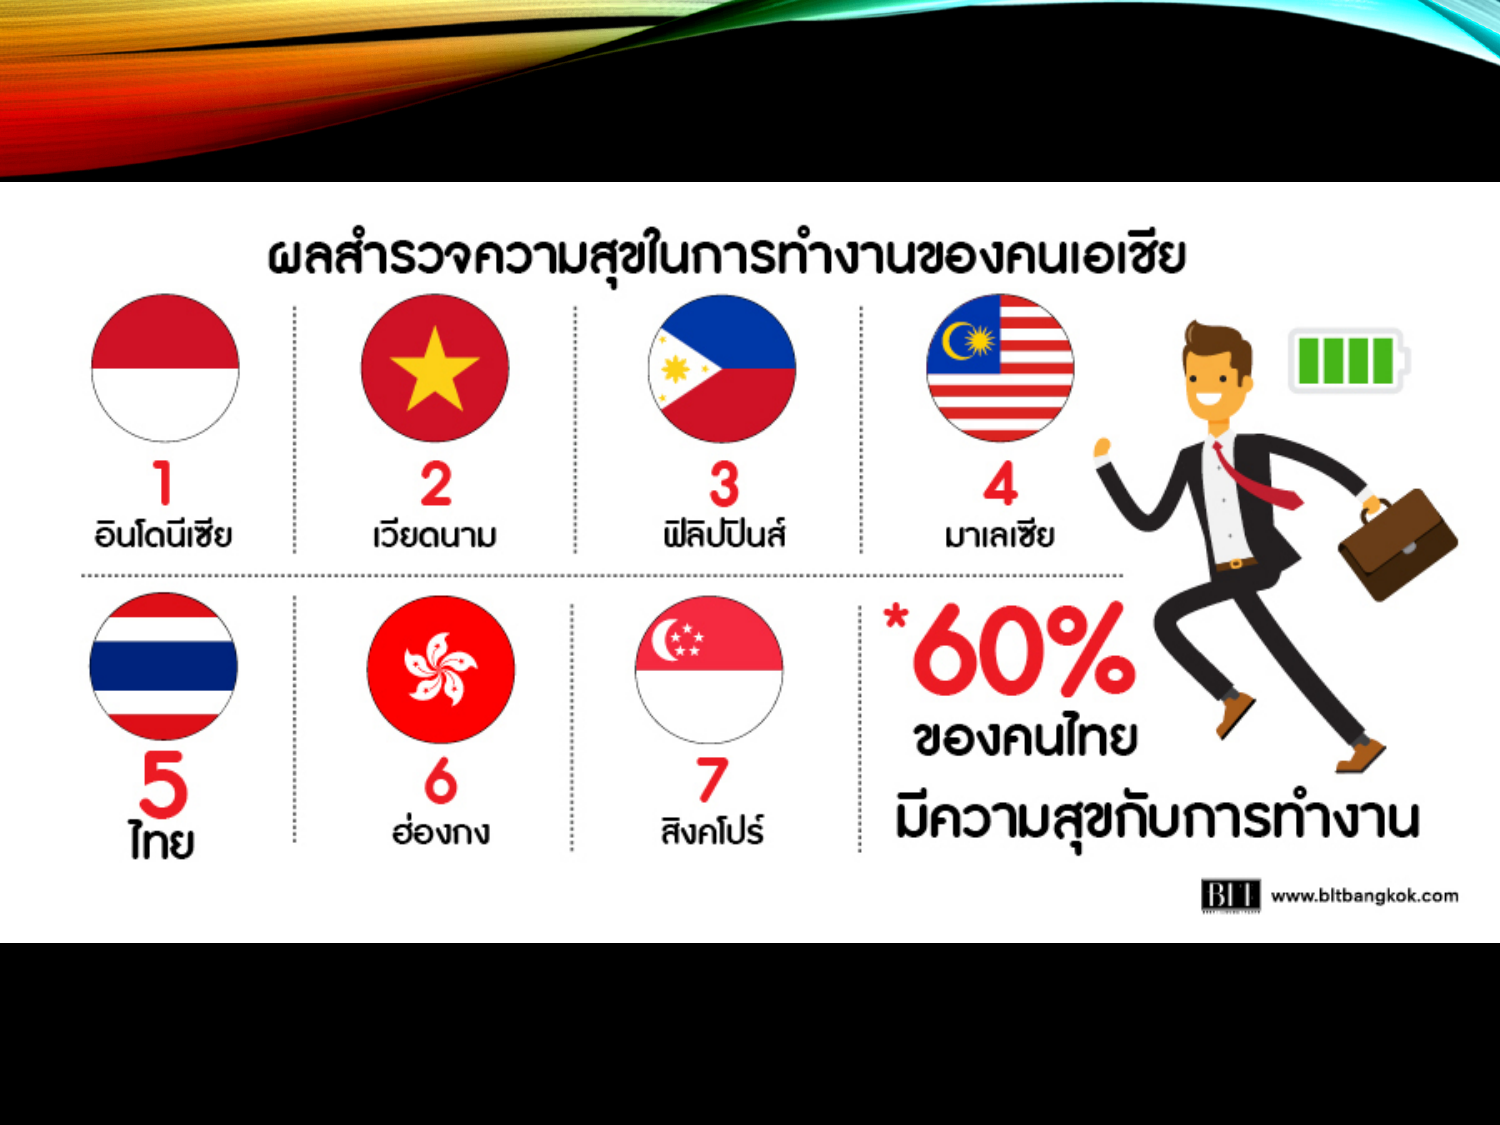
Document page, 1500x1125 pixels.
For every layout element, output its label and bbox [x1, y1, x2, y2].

picture [0, 0, 1500, 178]
picture [0, 182, 1500, 943]
